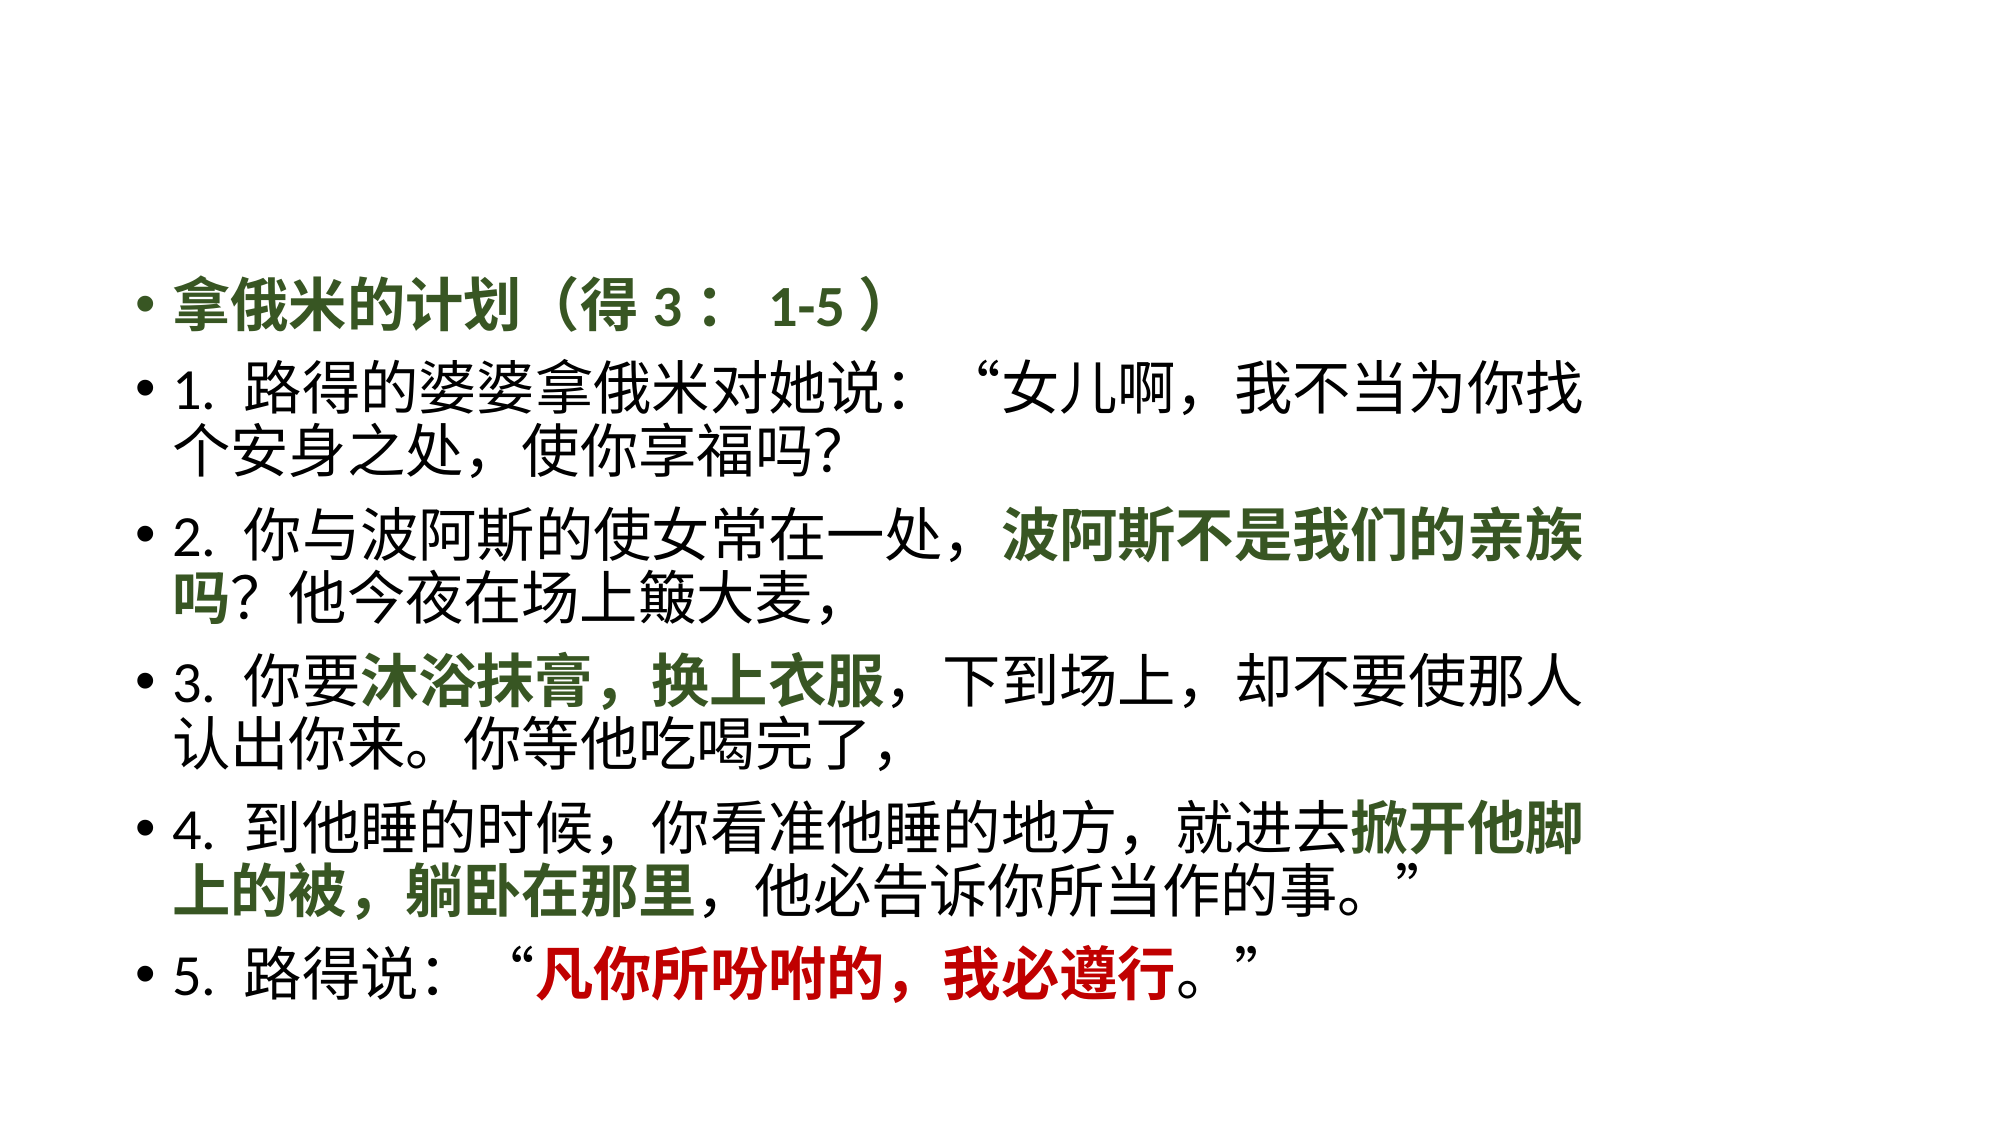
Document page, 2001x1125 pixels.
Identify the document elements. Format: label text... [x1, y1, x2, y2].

list 拿俄米的计划（得3：1-5） 1. 路得的婆婆拿俄米对她说：“女儿啊，我不当为你找个安身之处，使你享福吗？ 2. 你与波阿斯的使女常在一处，波阿斯不是我们的亲族吗？他今夜在场上簸大麦， 3. 你要沐浴抹膏，换上衣服，下到场上，却不要使那人认出你来。你等他吃喝完了， 4. 到他睡的时候，你看准他睡的地方，就进去掀开他脚上的被，躺卧在那里，他必告诉你所当作的事。” 5. 路得说：“凡你所吩咐的，我必遵行。” [120, 268, 1620, 1069]
